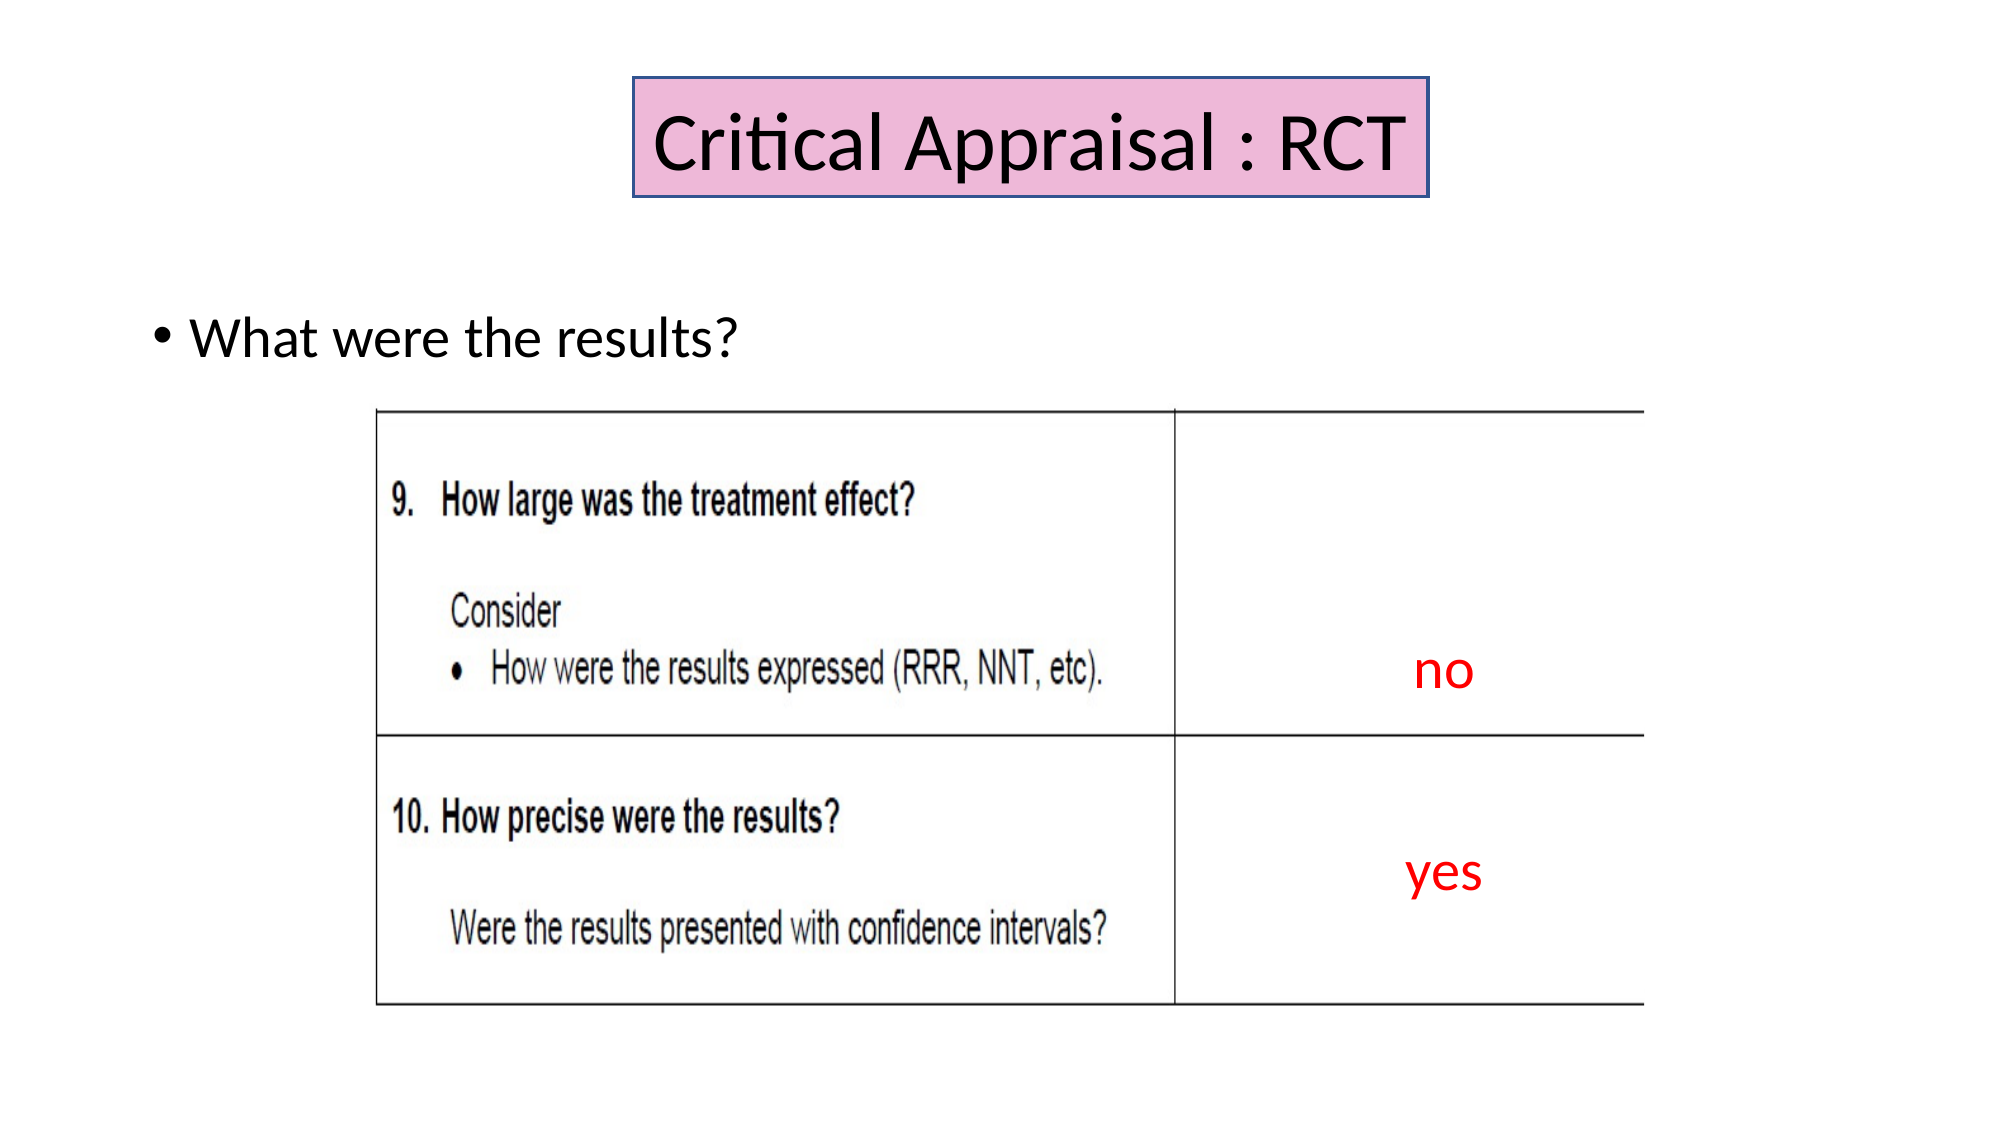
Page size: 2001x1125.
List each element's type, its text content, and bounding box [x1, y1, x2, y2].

picture [369, 403, 1645, 1014]
list What were the results? [137, 299, 1863, 1014]
text_box Critical Appraisal : RCT [632, 76, 1429, 197]
